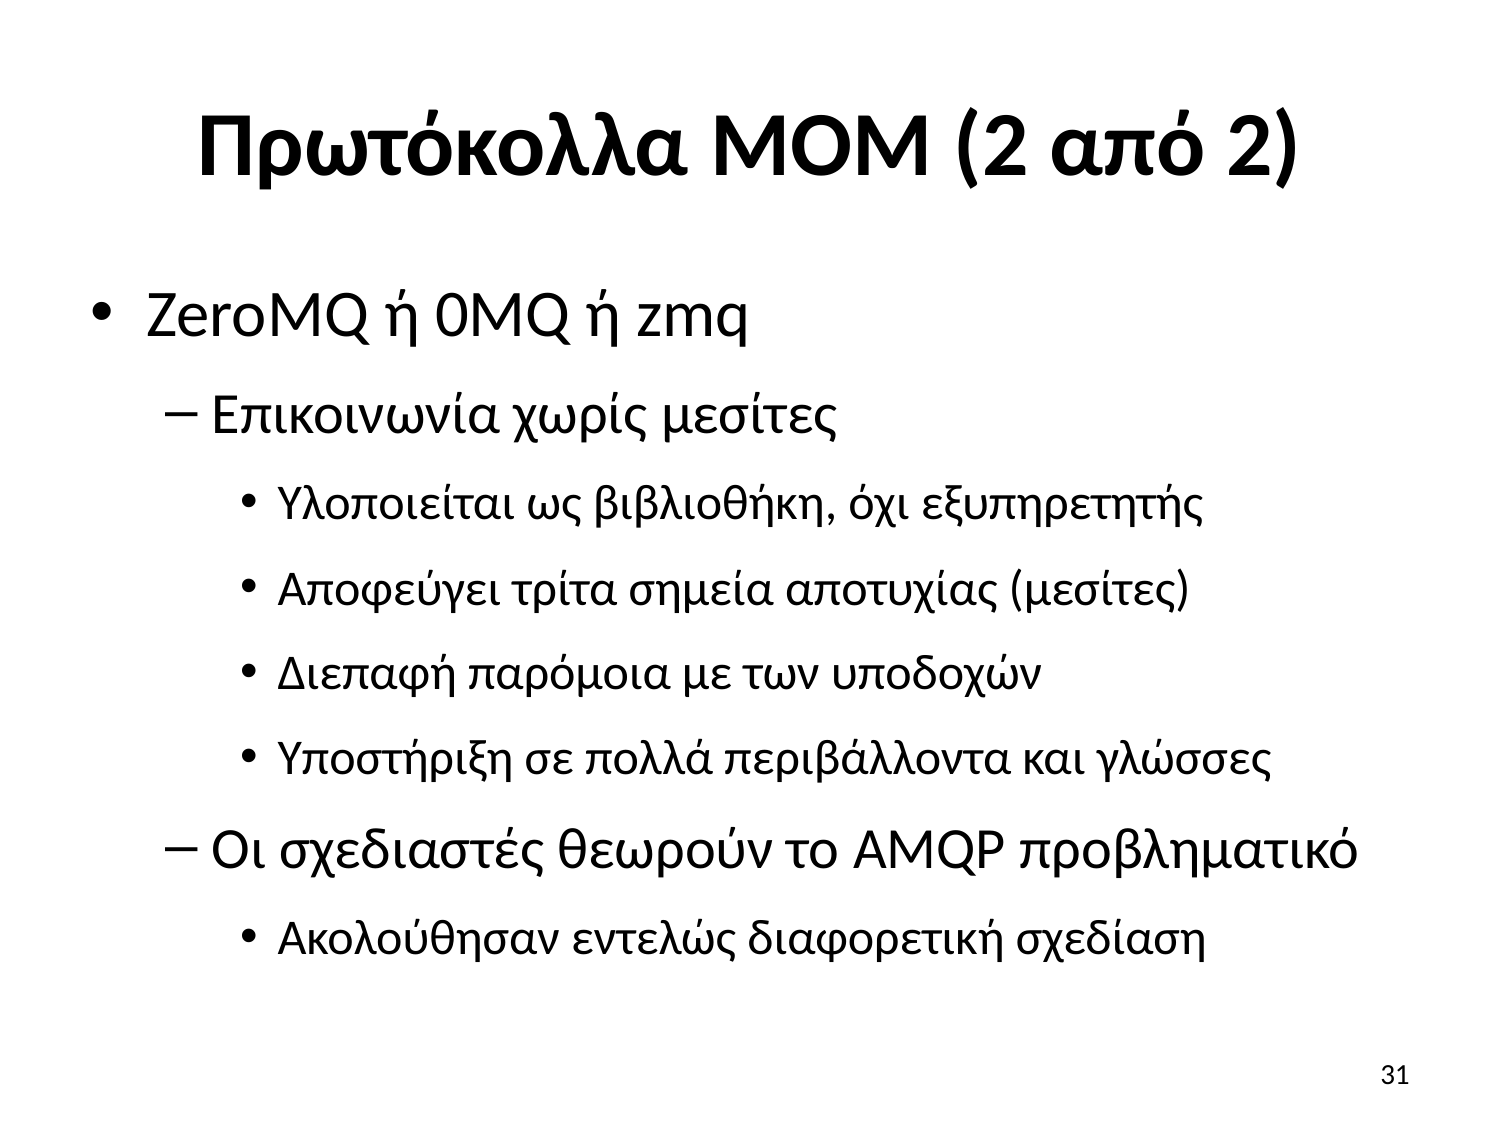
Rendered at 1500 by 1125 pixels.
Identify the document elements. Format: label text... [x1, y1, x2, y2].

list ZeroMQ ή 0MQ ή zmq Επικοινωνία χωρίς μεσίτες Υλοποιείται ως βιβλιοθήκη, όχι εξυπηρετητής Αποφεύγει τρίτα σημεία αποτυχίας (μεσίτες) Διεπαφή παρόμοια με των υποδοχών Υποστήριξη σε πολλά περιβάλλοντα και γλώσσες Οι σχεδιαστές θεωρούν το AMQP προβληματικό Ακολούθησαν εντελώς διαφορετική σχεδίαση [75, 262, 1425, 1005]
title Πρωτόκολλα MOM (2 από 2) [75, 45, 1425, 233]
slide_number 31 [1074, 1042, 1425, 1103]
